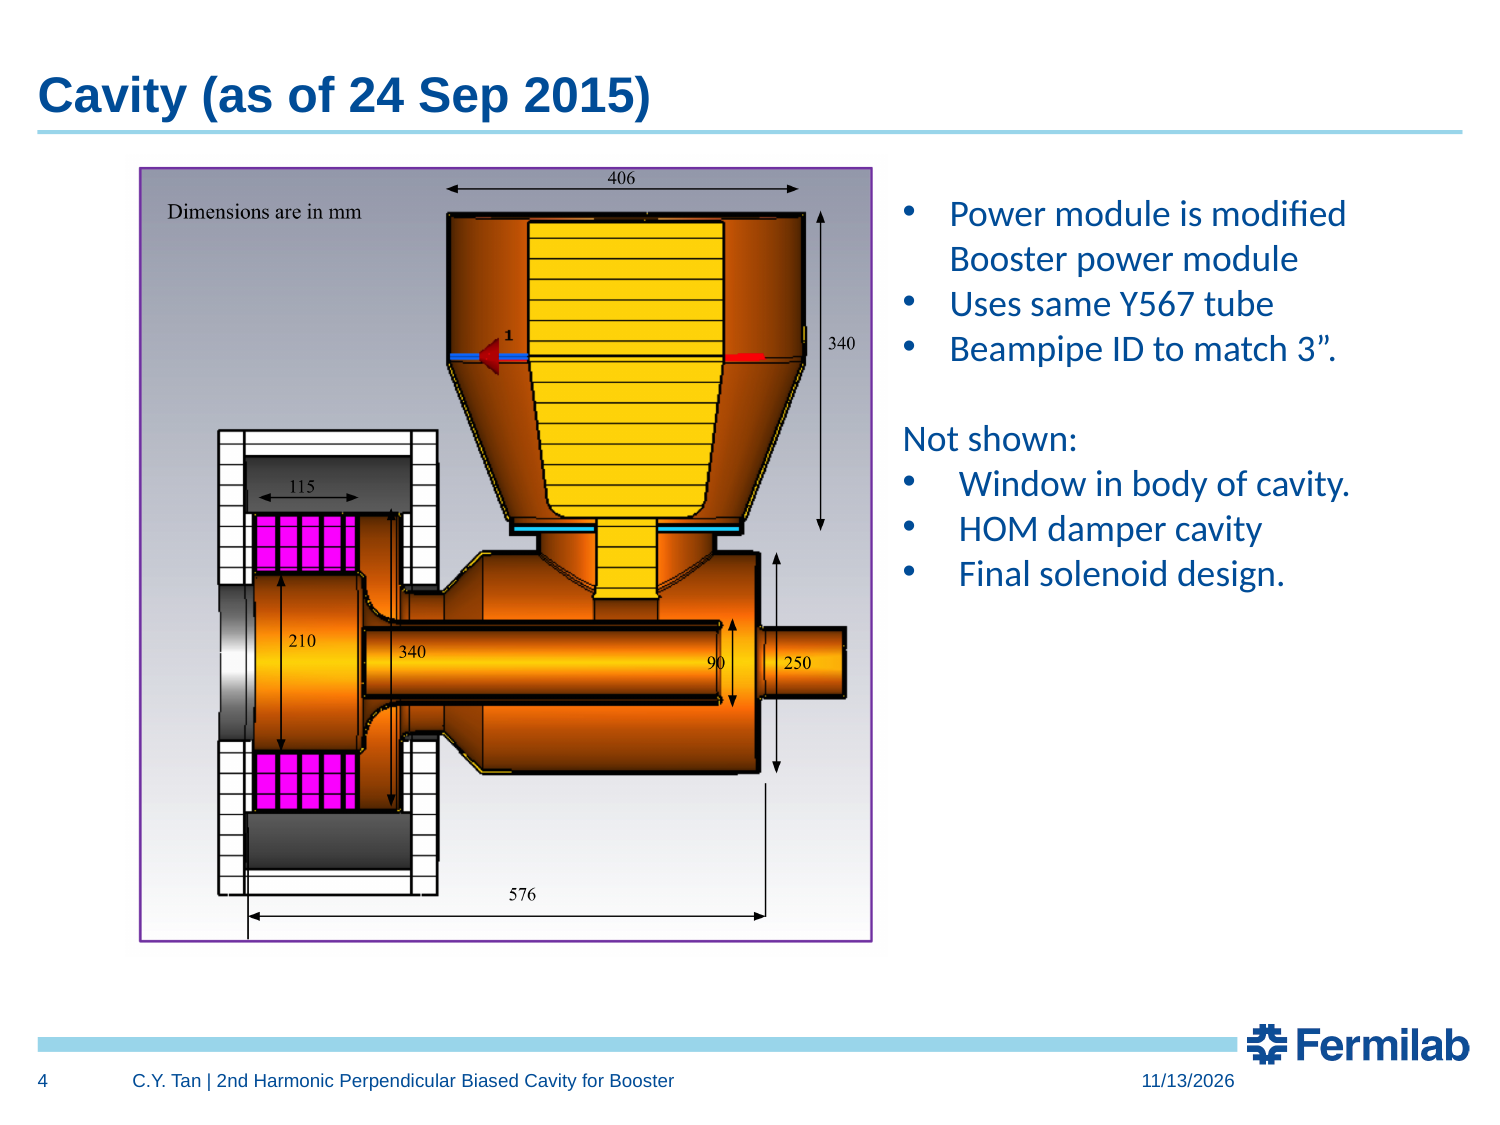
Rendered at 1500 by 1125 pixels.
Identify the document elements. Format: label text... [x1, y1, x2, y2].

title Cavity (as of 24 Sep 2015) [37, 17, 1463, 123]
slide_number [1058, 1068, 1235, 1109]
text_box Power module is modified Booster power module Uses same Y567 tube Beampipe ID to match 3”. Not shown: Window in body of cavity. HOM damper cavity Final solenoid design. [893, 181, 1463, 601]
slide_number 4 [37, 1068, 111, 1109]
footer C.Y. Tan | 2nd Harmonic Perpendicular Biased Cavity for Booster [132, 1068, 1014, 1109]
picture [0, 0, 1500, 1125]
